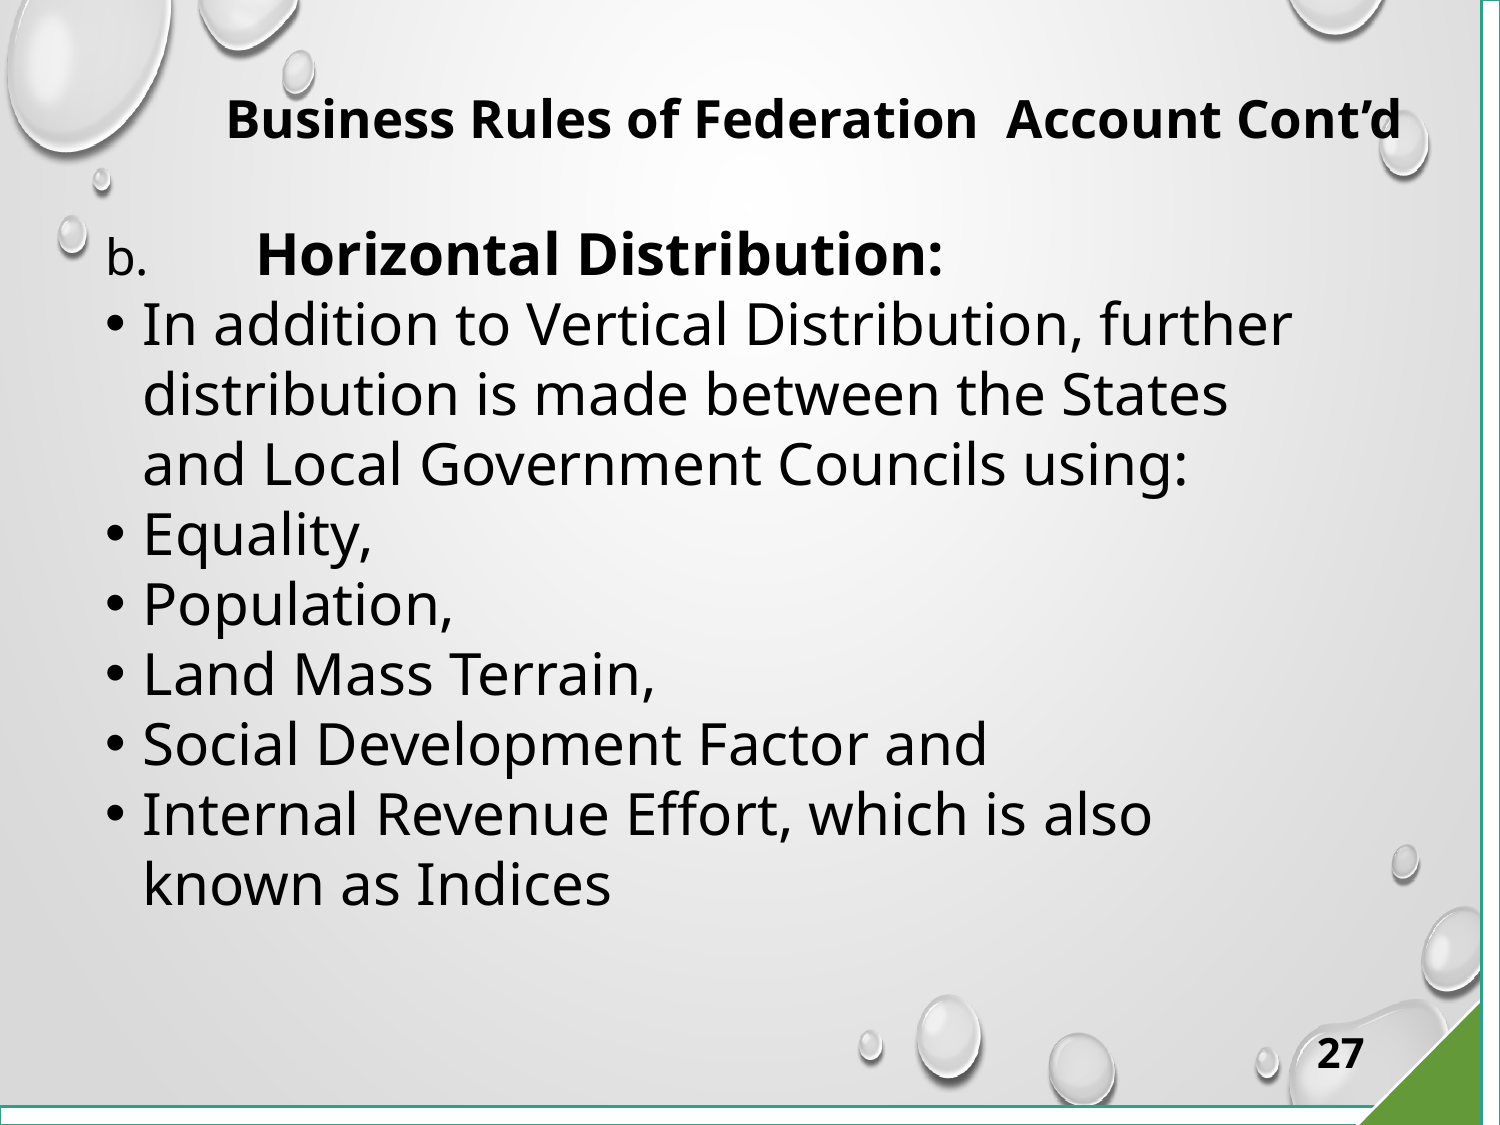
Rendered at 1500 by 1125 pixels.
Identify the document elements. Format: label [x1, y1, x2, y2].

text_box [0, 0, 1500, 1125]
